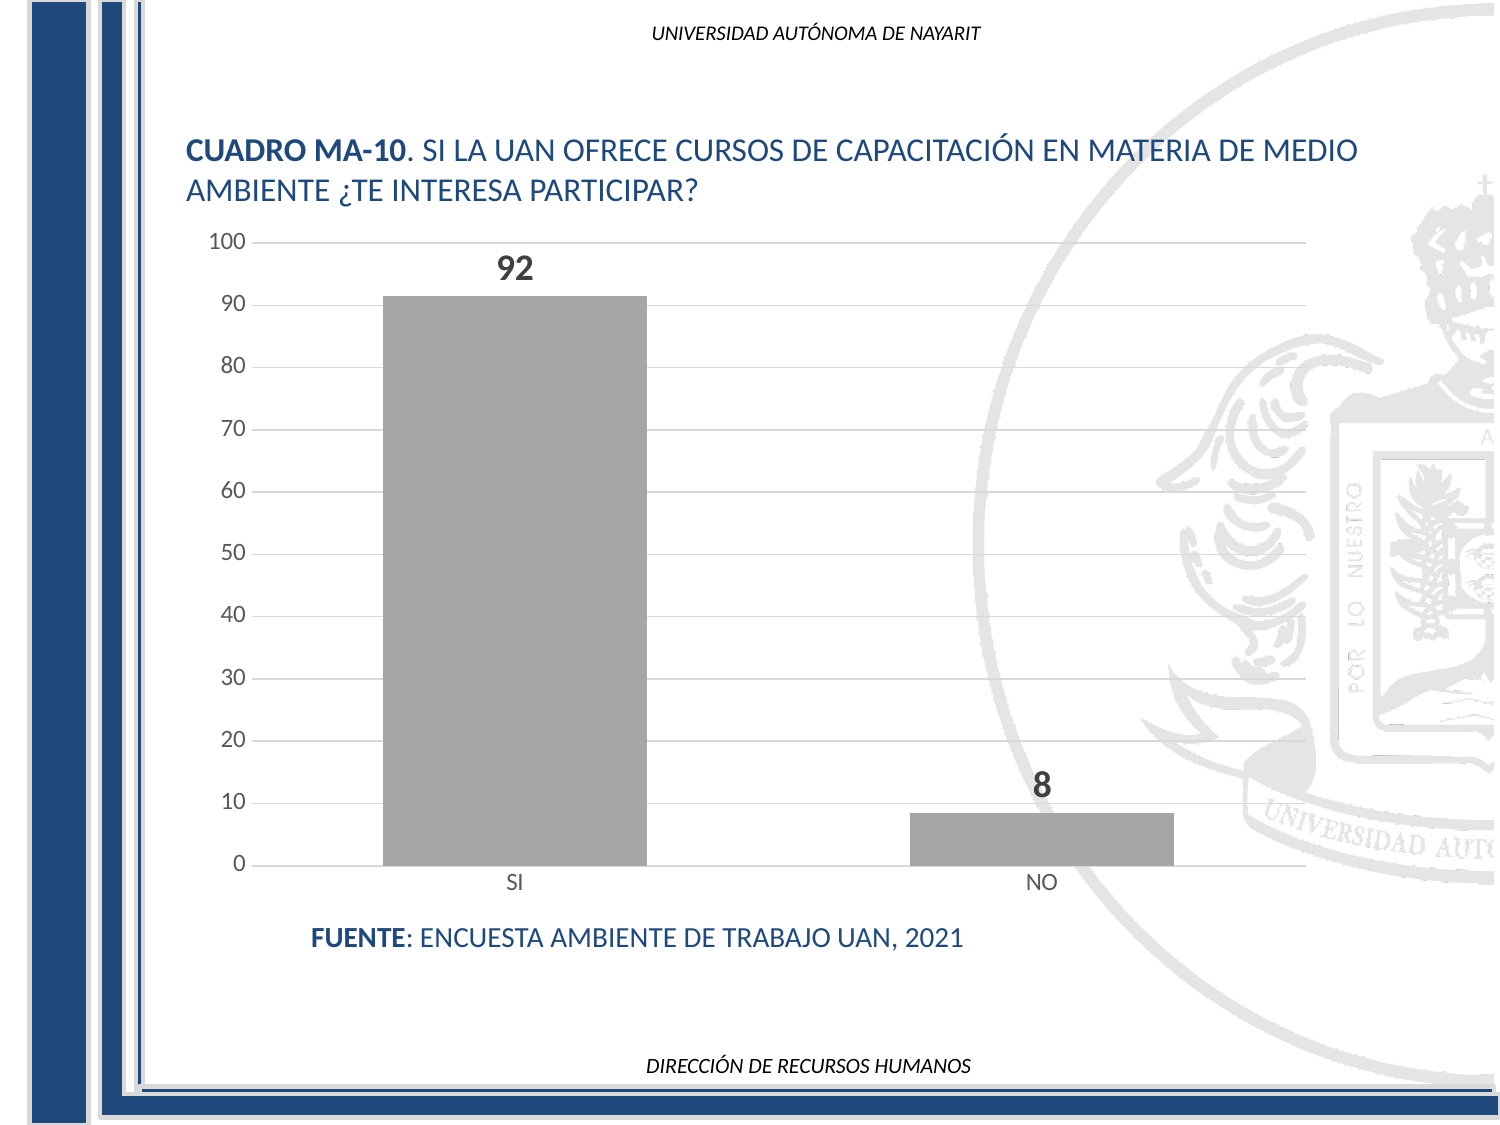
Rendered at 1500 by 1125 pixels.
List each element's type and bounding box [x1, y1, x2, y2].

chart [184, 216, 1330, 911]
text_box [29, 0, 1500, 1125]
